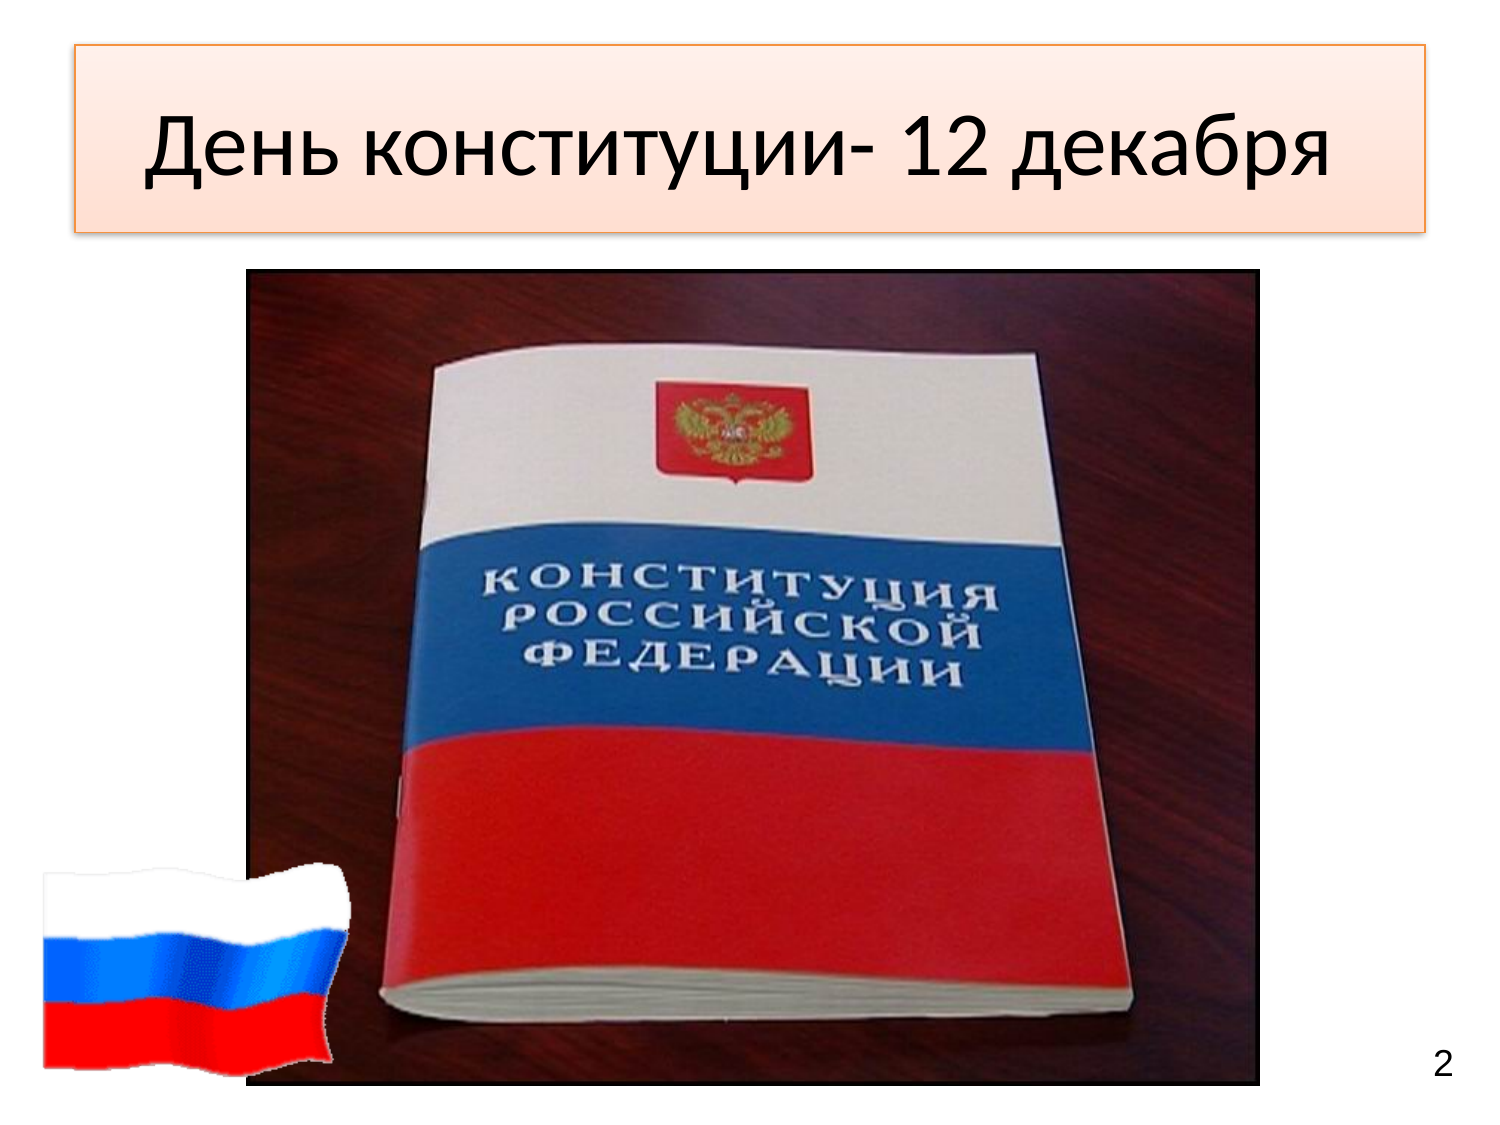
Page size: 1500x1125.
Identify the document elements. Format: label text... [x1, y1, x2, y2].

title День конституции- 12 декабря [74, 44, 1426, 233]
picture [34, 269, 1260, 1087]
text_box 2 [1418, 1031, 1469, 1091]
